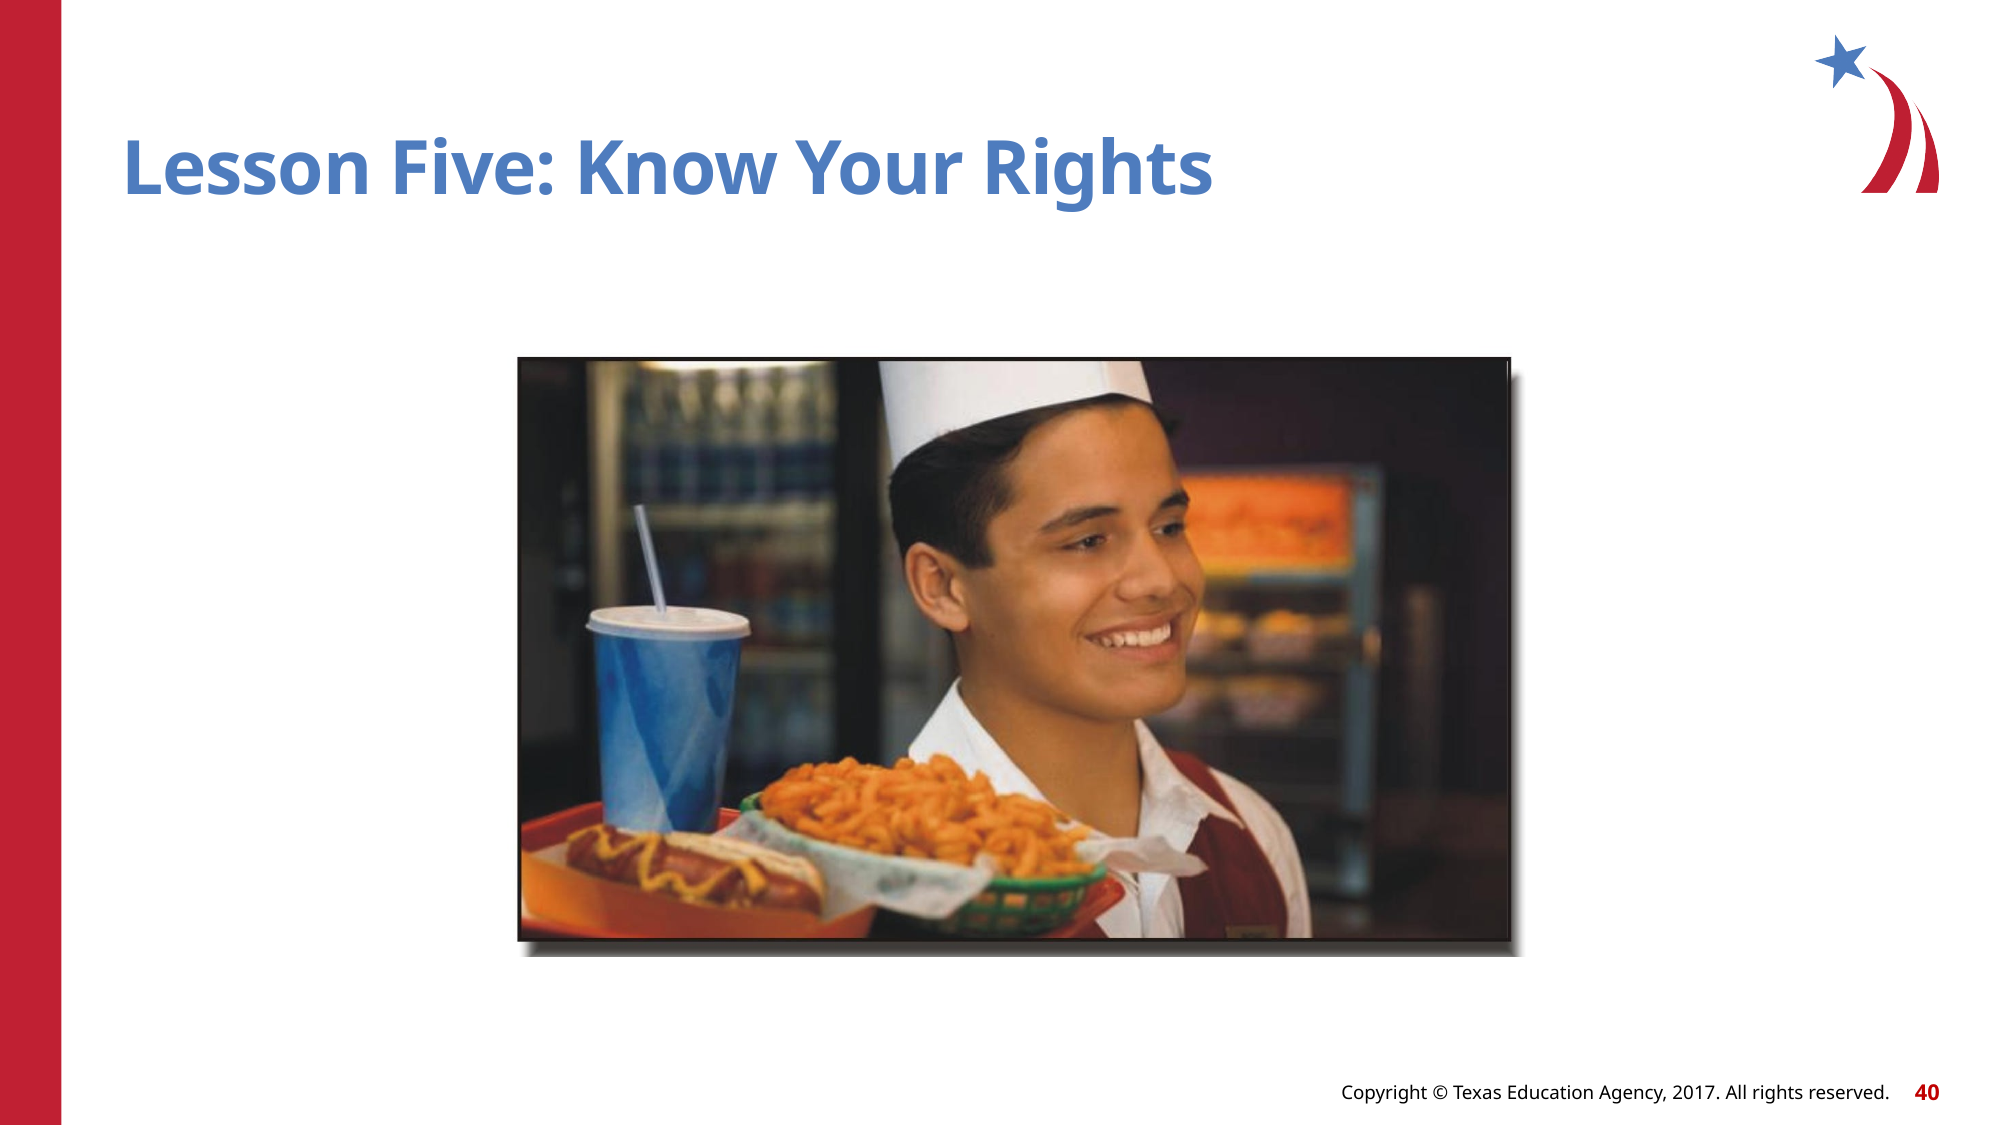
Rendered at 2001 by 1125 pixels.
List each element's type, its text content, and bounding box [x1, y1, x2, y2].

picture [1814, 34, 1939, 193]
text_box [504, 344, 1530, 957]
title Lesson Five: Know Your Rights [121, 66, 1772, 211]
